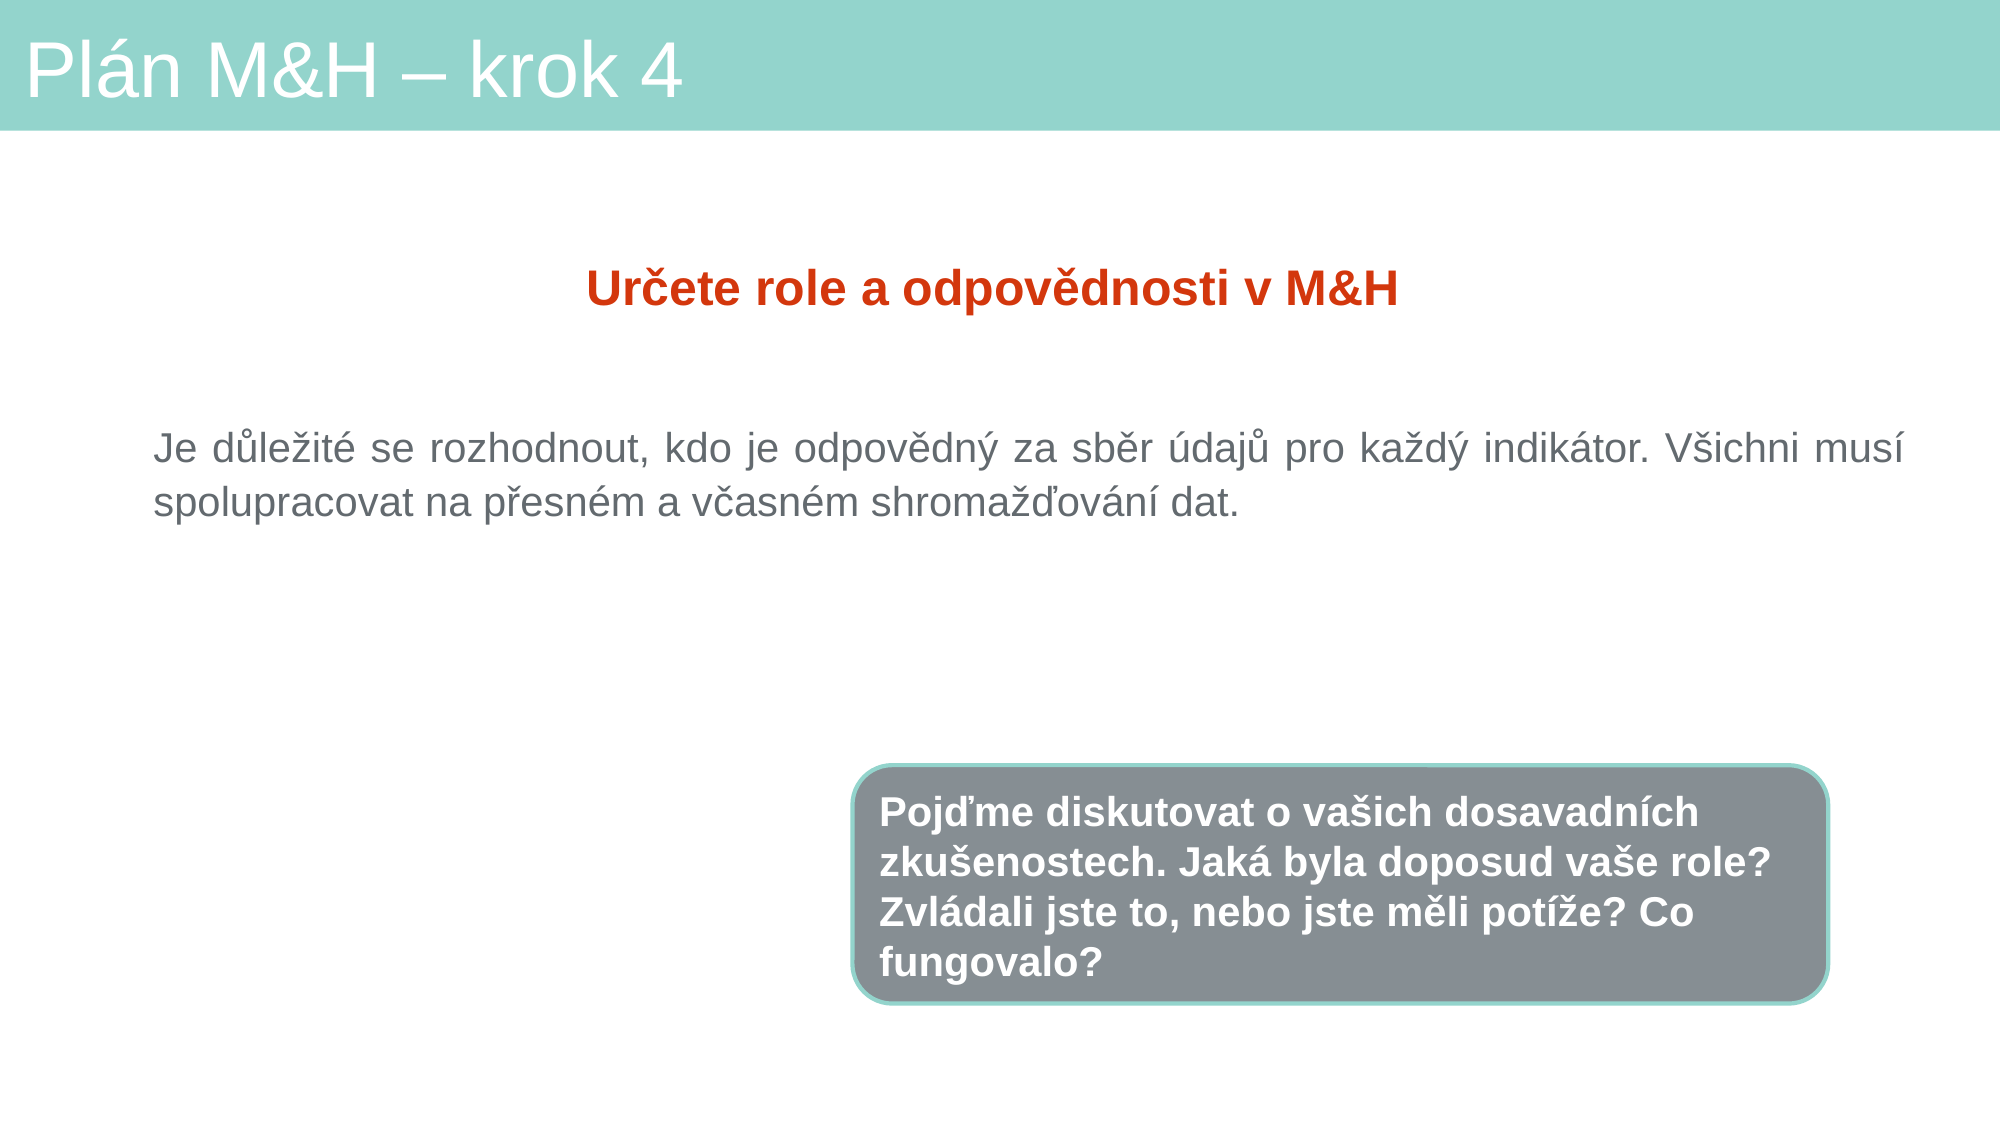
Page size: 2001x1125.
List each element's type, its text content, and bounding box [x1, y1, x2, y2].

list Určete role a odpovědnosti v M&H Je důležité se rozhodnout, kdo je odpovědný za sběr údajů pro každý indikátor. Všichni musí spolupracovat na přesném a včasném shromažďování dat. [79, 244, 1921, 587]
text_box Pojďme diskutovat o vašich dosavadních zkušenostech. Jaká byla doposud vaše role? Zvládali jste to, nebo jste měli potíže? Co fungovalo? [852, 765, 1829, 1004]
title Plán M&H – krok 4 [16, 13, 1976, 131]
